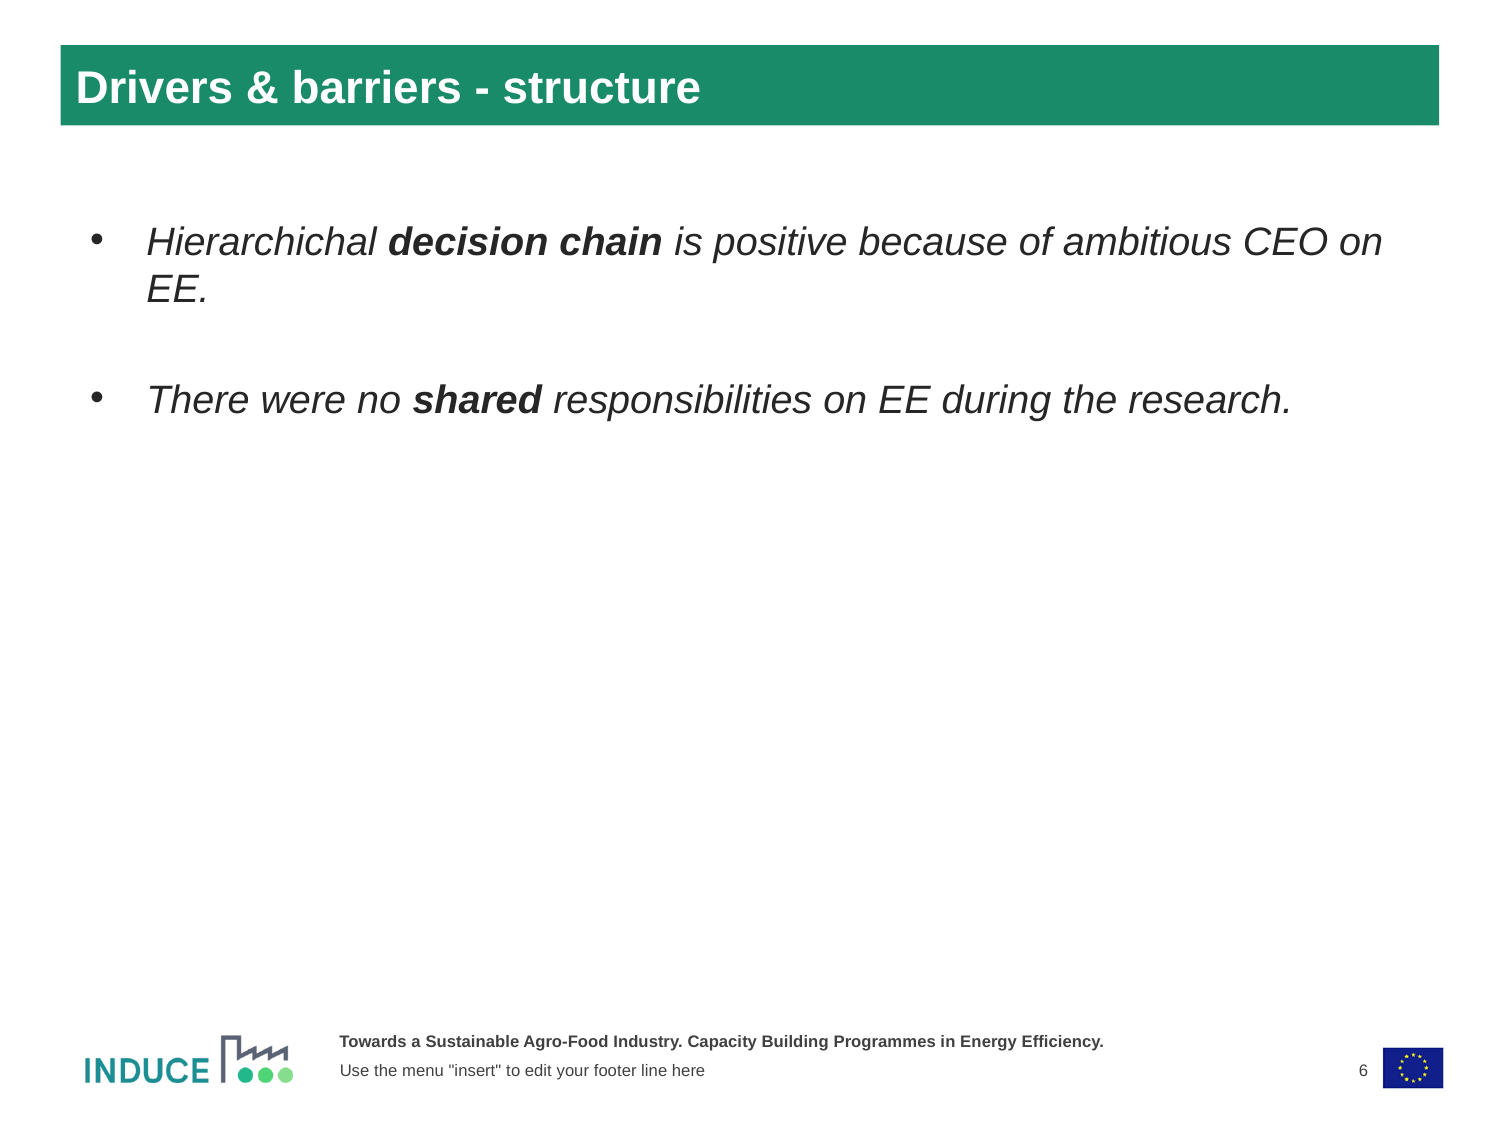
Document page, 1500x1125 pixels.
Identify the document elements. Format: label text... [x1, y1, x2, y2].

slide_number 6 [1289, 1055, 1375, 1085]
footer Use the menu "insert" to edit your footer line here [324, 1055, 1151, 1085]
title Drivers & barriers - structure [60, 45, 1440, 126]
picture [83, 1033, 295, 1085]
picture [1373, 1038, 1450, 1094]
list Hierarchichal decision chain is positive because of ambitious CEO on EE. There were no shared responsibilities on EE during the research. [75, 208, 1425, 1005]
